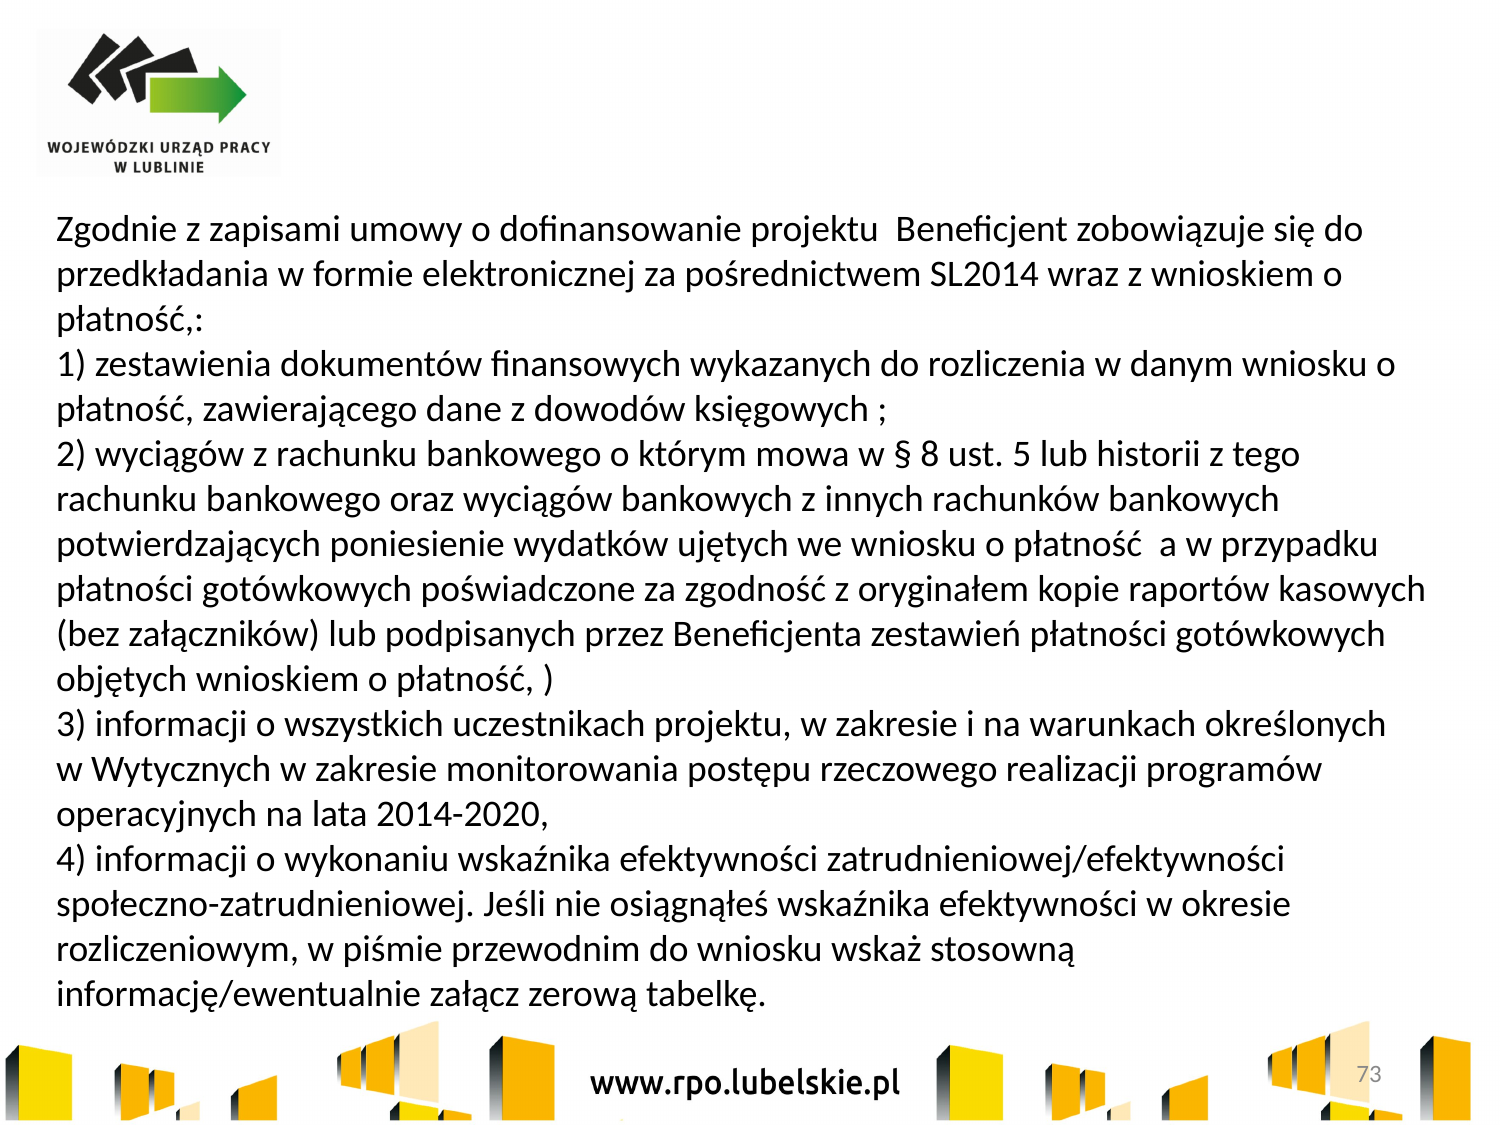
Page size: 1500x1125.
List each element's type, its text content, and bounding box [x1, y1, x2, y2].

picture [0, 0, 1500, 1125]
slide_number 73 [1059, 1042, 1397, 1103]
text_box Zgodnie z zapisami umowy o dofinansowanie projektu Beneficjent zobowiązuje się do przedkładania w formie elektronicznej za pośrednictwem SL2014 wraz z wnioskiem o płatność,: 1) zestawienia dokumentów finansowych wykazanych do rozliczenia w danym wniosku o płatność, zawierającego dane z dowodów księgowych ; 2) wyciągów z rachunku bankowego o którym mowa w § 8 ust. 5 lub historii z tego rachunku bankowego oraz wyciągów bankowych z innych rachunków bankowych potwierdzających poniesienie wydatków ujętych we wniosku o płatność a w przypadku płatności gotówkowych poświadczone za zgodność z oryginałem kopie raportów kasowych (bez załączników) lub podpisanych przez Beneficjenta zestawień płatności gotówkowych objętych wnioskiem o płatność, ) 3) informacji o wszystkich uczestnikach projektu, w zakresie i na warunkach określonych w Wytycznych w zakresie monitorowania postępu rzeczowego realizacji programów operacyjnych na lata 2014-2020, 4) informacji o wykonaniu wskaźnika efektywności zatrudnieniowej/efektywności społeczno-zatrudnieniowej. Jeśli nie osiągnąłeś wskaźnika efektywności w okresie rozliczeniowym, w piśmie przewodnim do wniosku wskaż stosowną informację/ewentualnie załącz zerową tabelkę. [41, 196, 1447, 1021]
